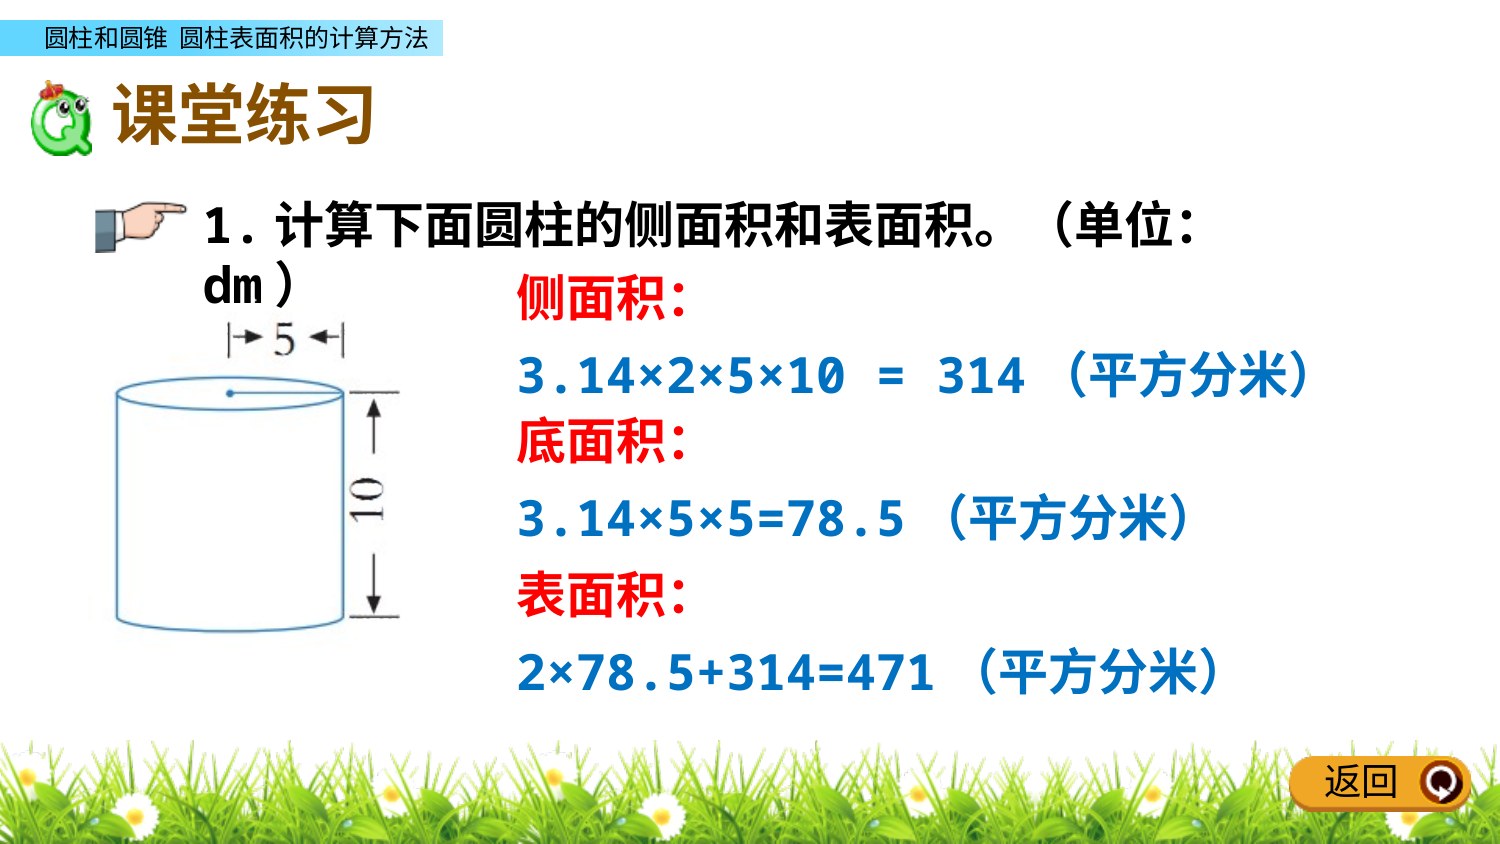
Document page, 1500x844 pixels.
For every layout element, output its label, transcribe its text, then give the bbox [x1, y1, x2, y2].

text_box 侧面积： 3.14×2×5×10 = 314（平方分米） [501, 267, 1500, 412]
picture [94, 200, 188, 253]
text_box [1288, 750, 1471, 812]
text_box 底面积： 3.14×5×5=78.5（平方分米） [501, 410, 1415, 554]
picture [0, 740, 1500, 844]
picture [31, 80, 92, 156]
picture [81, 276, 463, 682]
text_box 课堂练习 [100, 67, 404, 159]
text_box 表面积： 2×78.5+314=471（平方分米） [501, 563, 1415, 708]
text_box 1.计算下面圆柱的侧面积和表面积。（单位：dm） [187, 185, 1306, 321]
